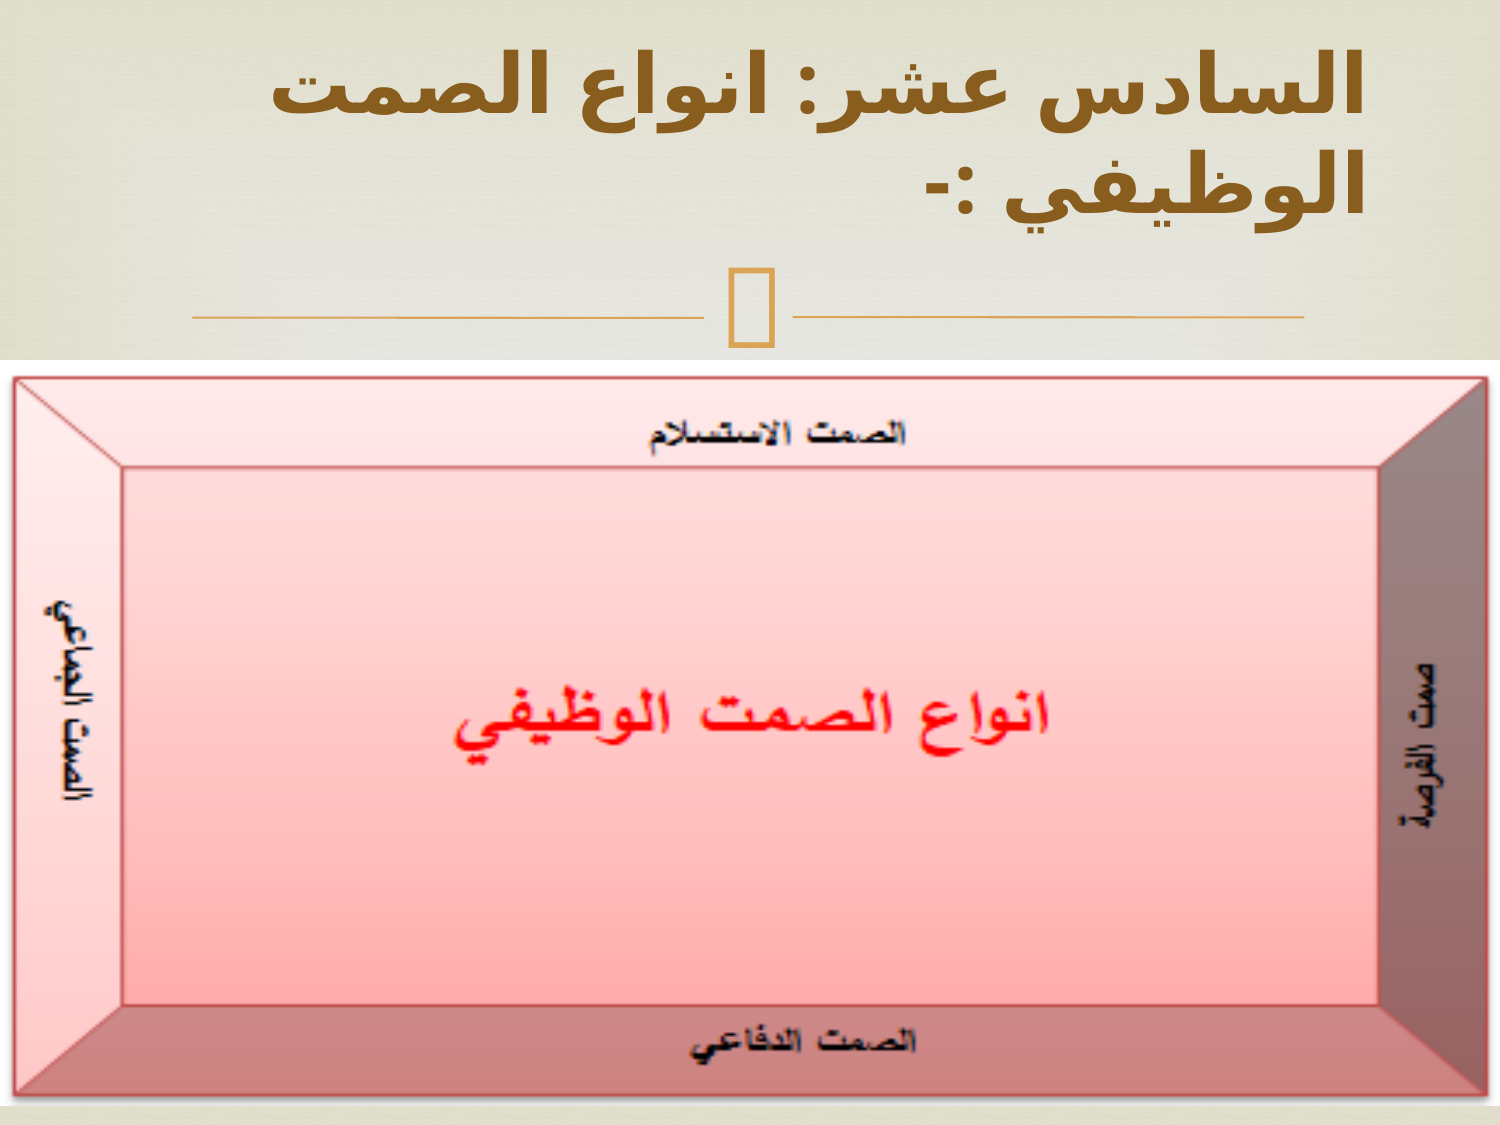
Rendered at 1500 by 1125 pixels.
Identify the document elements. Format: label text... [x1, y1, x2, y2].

picture [0, 359, 1500, 1107]
title السادس عشر: انواع الصمت الوظيفي :- [112, 93, 1386, 267]
